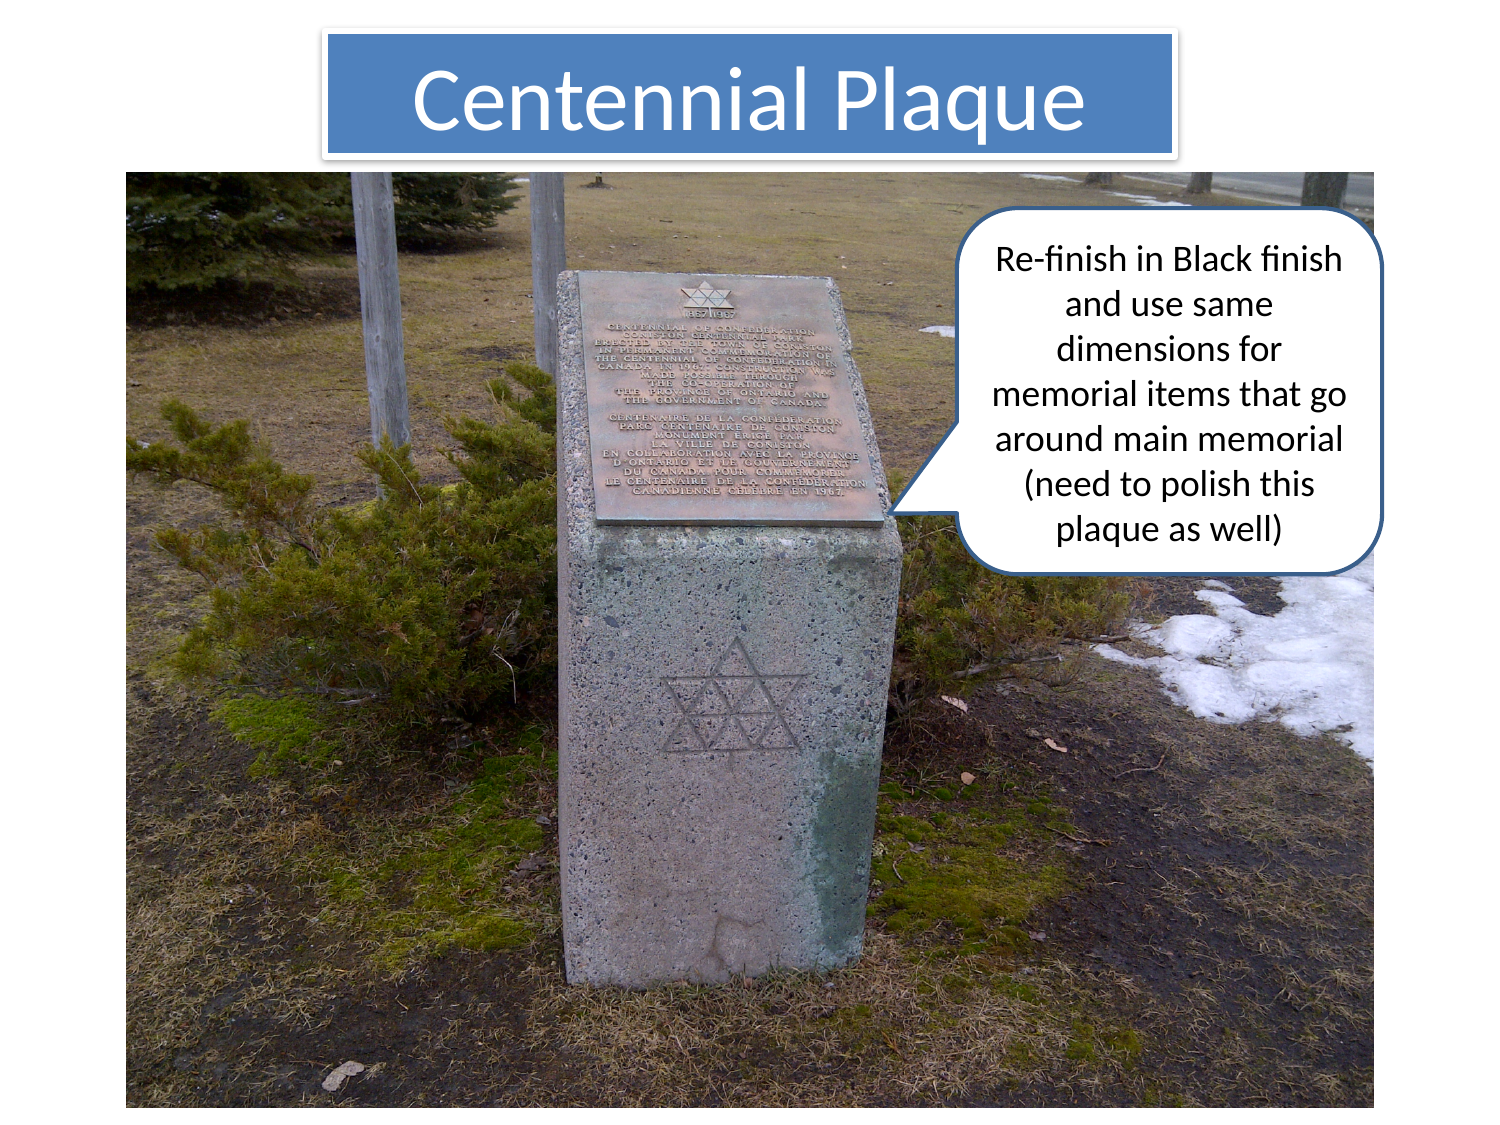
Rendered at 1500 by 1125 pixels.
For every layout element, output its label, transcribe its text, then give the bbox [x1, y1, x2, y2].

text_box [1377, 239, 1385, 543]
text_box Centennial Plaque [322, 28, 1178, 160]
picture [126, 172, 1374, 1109]
